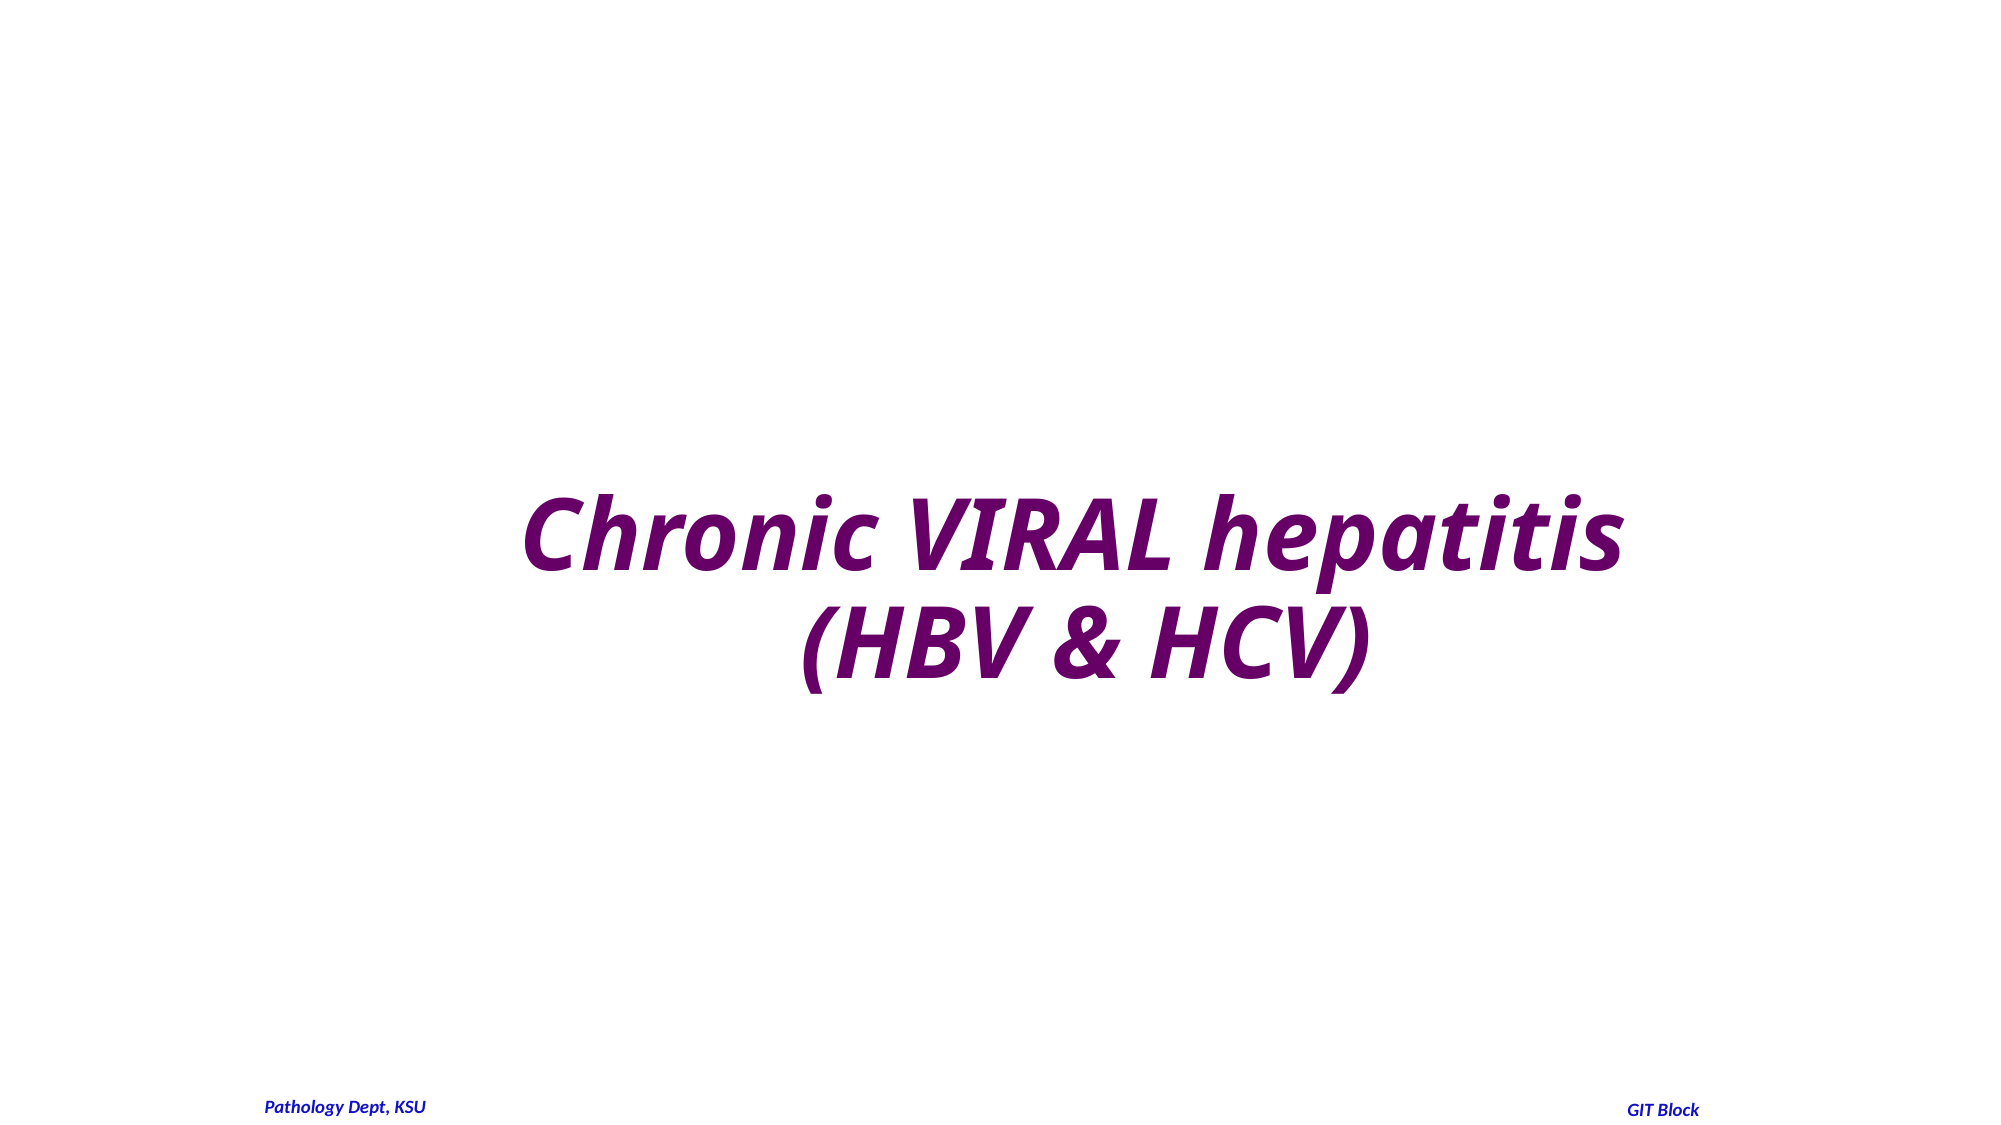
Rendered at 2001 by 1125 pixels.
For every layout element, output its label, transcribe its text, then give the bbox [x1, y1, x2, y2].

title Chronic VIRAL hepatitis (HBV & HCV) [500, 425, 1674, 708]
text_box Pathology Dept, KSU [249, 1087, 463, 1125]
text_box GIT Block [1612, 1089, 1750, 1125]
